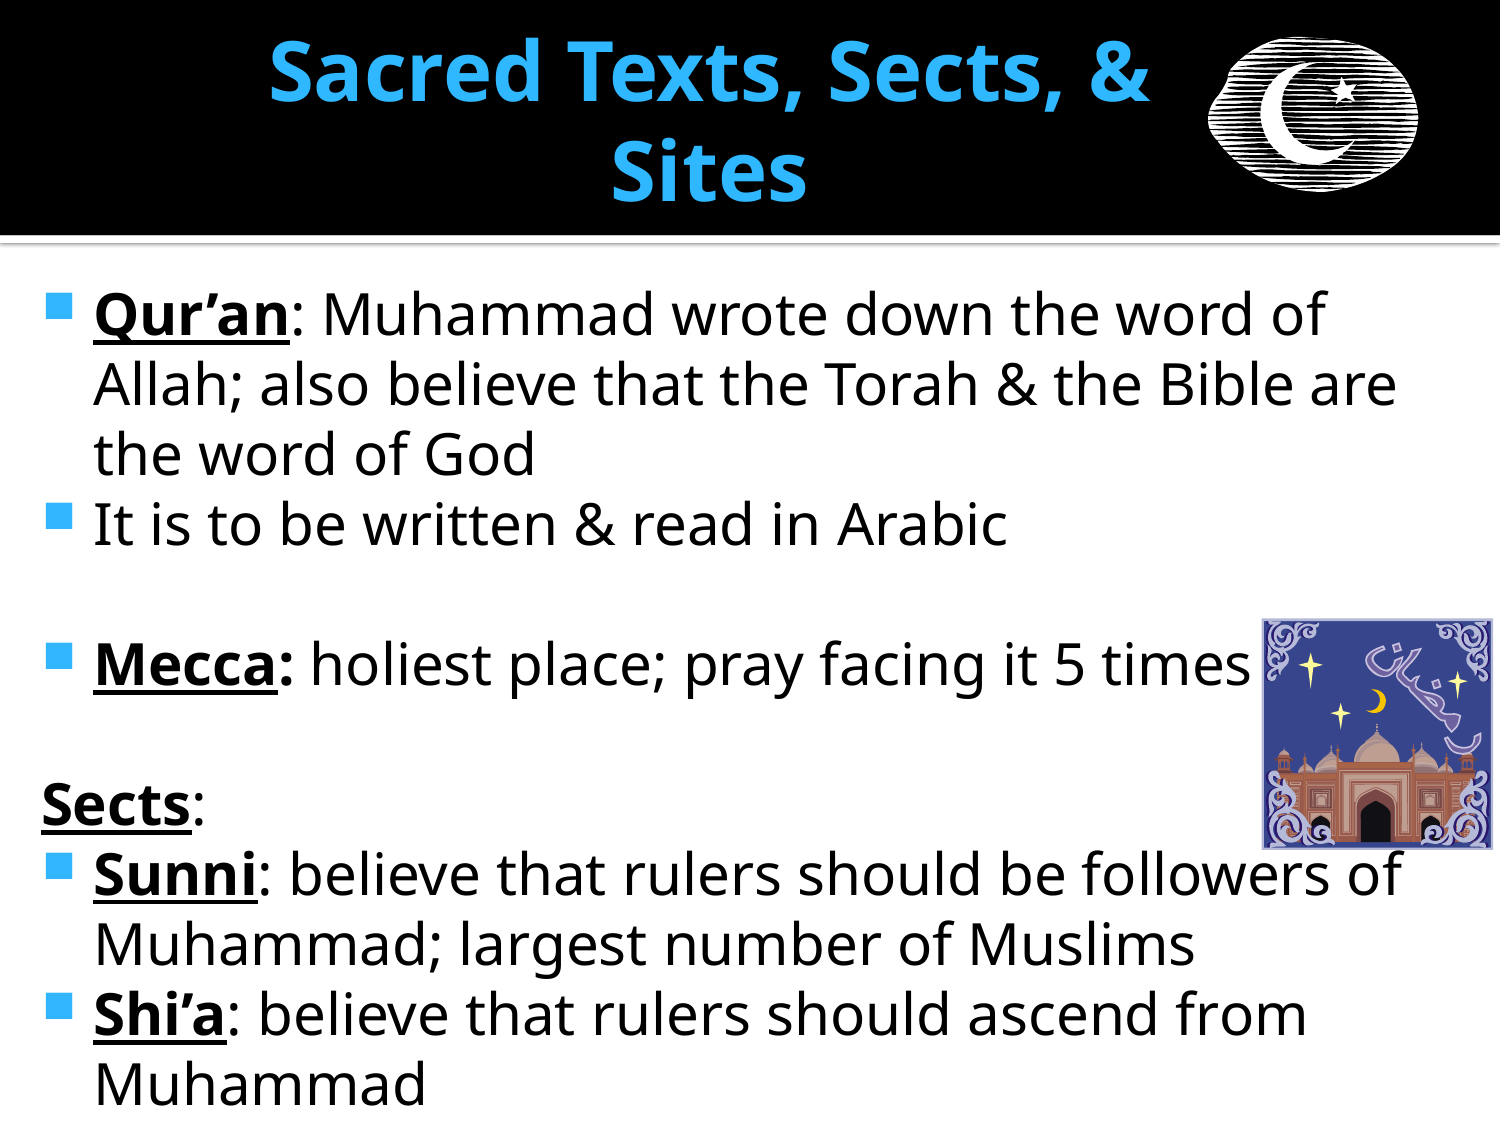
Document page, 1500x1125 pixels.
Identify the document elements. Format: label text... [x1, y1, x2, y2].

picture [1199, 29, 1425, 192]
picture [1261, 618, 1494, 851]
list Qur’an: Muhammad wrote down the word of Allah; also believe that the Torah & the Bible are the word of God It is to be written & read in Arabic Mecca: holiest place; pray facing it 5 times a day Sects: Sunni: believe that rulers should be followers of Muhammad; largest number of Muslims Shi’a: believe that rulers should ascend from Muhammad [12, 262, 1500, 1075]
title Sacred Texts, Sects, & Sites [212, 15, 1200, 222]
